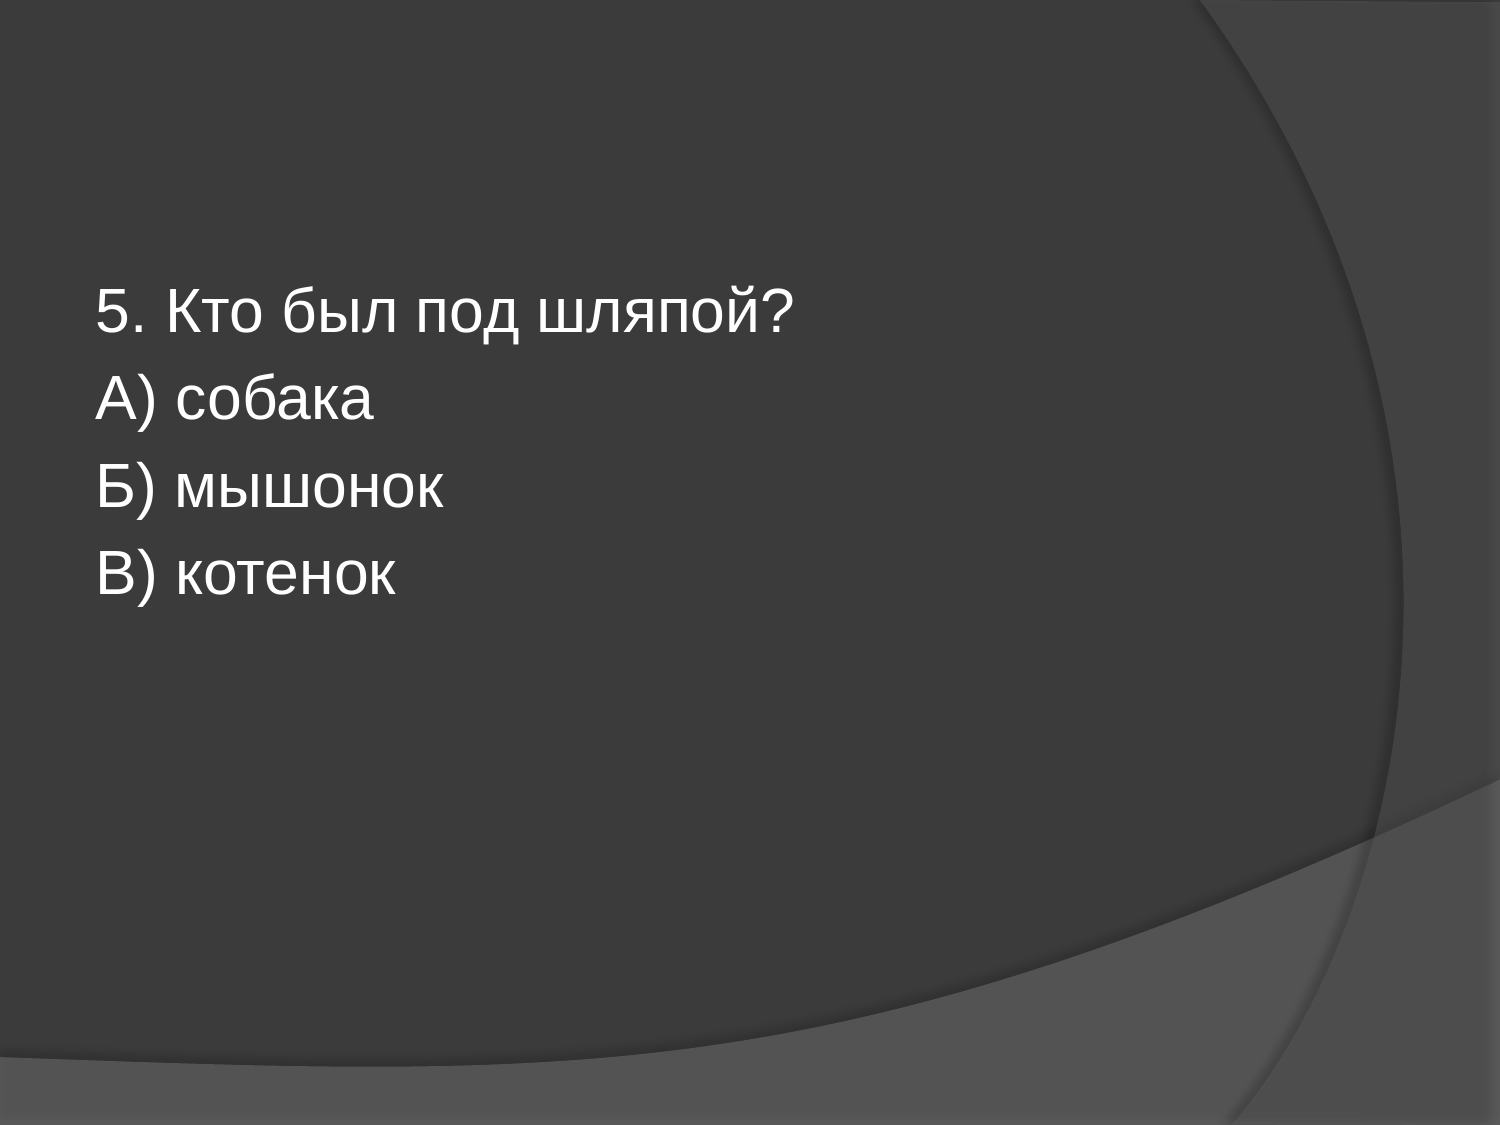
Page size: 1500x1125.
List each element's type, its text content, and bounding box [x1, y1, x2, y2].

list 5. Кто был под шляпой? А) собака Б) мышонок В) котенок [75, 262, 1300, 1005]
